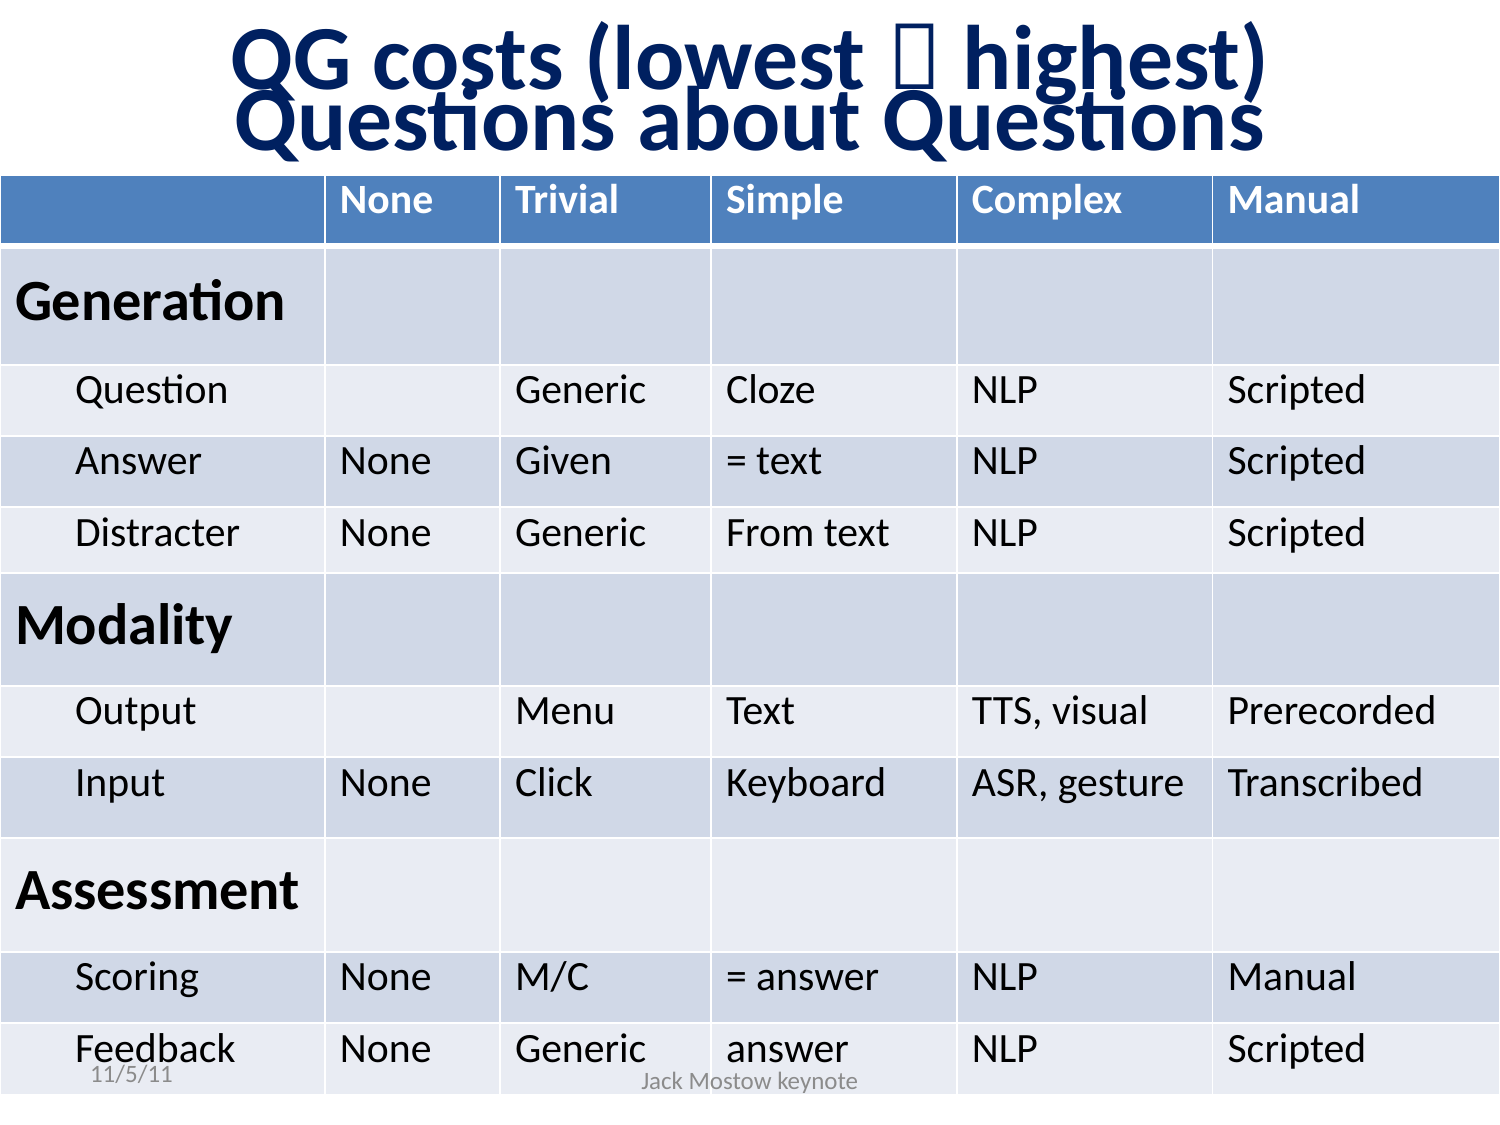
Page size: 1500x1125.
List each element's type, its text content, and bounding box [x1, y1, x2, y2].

table_cell None [326, 437, 499, 506]
table_cell NLP [958, 508, 1212, 572]
table_cell Scripted [1213, 508, 1499, 572]
table_cell Scripted [1213, 366, 1499, 435]
table_cell Manual [1213, 953, 1499, 1022]
table_cell Prerecorded [1213, 687, 1499, 756]
table_cell [958, 574, 1212, 685]
table_cell Given [501, 437, 710, 506]
table_cell [501, 839, 710, 951]
table_cell NLP [958, 1024, 1212, 1094]
table_cell None [326, 508, 499, 572]
table_header Manual [1213, 176, 1499, 243]
table_cell None [326, 758, 499, 837]
table_cell None [326, 953, 499, 1022]
table_cell Click [501, 758, 710, 837]
slide_number 23 [1074, 1042, 1425, 1103]
table_cell NLP [958, 366, 1212, 435]
text_box QG costs (lowest  highest) [62, 4, 1438, 100]
table_header [1, 176, 324, 243]
table_cell [712, 249, 956, 364]
table_cell Output [1, 687, 324, 756]
table_cell [326, 839, 499, 951]
table_cell [712, 574, 956, 685]
table_cell [958, 249, 1212, 364]
table_cell TTS, visual [958, 687, 1212, 756]
table_cell None [326, 1024, 499, 1094]
table_cell Generic [501, 366, 710, 435]
table_cell NLP [958, 953, 1212, 1022]
table_header None [326, 176, 499, 243]
table_cell Keyboard [712, 758, 956, 837]
table_cell [326, 687, 499, 756]
table_header Trivial [501, 176, 710, 243]
table_cell From text [712, 508, 956, 572]
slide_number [75, 1042, 425, 1103]
table_cell Distracter [1, 508, 324, 572]
table_header Complex [958, 176, 1212, 243]
table_cell [1213, 574, 1499, 685]
table_cell Assessment [1, 839, 324, 951]
table_cell Scripted [1213, 437, 1499, 506]
footer Jack Mostow keynote [512, 1050, 988, 1110]
table_cell [712, 839, 956, 951]
table_header Simple [712, 176, 956, 243]
table_cell [326, 574, 499, 685]
title Questions about Questions [75, 100, 1425, 174]
table_cell [326, 249, 499, 364]
table_cell ASR, gesture [958, 758, 1212, 837]
table_cell Generic [501, 508, 710, 572]
table_cell Question [1, 366, 324, 435]
table_cell Answer [1, 437, 324, 506]
table_cell Cloze [712, 366, 956, 435]
table_cell Input [1, 758, 324, 837]
table_cell Text [712, 687, 956, 756]
table_cell Scoring [1, 953, 324, 1022]
table_cell Transcribed [1213, 758, 1499, 837]
table_cell [1213, 249, 1499, 364]
table_cell Modality [1, 574, 324, 685]
table_cell Feedback [1, 1024, 324, 1094]
table_cell [1213, 839, 1499, 951]
table_cell = answer [712, 953, 956, 1022]
table_cell [501, 249, 710, 364]
table_cell = text [712, 437, 956, 506]
table_cell answer [712, 1024, 956, 1050]
table_cell Generation [1, 249, 324, 364]
table_cell M/C [501, 953, 710, 1022]
table_cell Menu [501, 687, 710, 756]
table_cell Generic [501, 1024, 710, 1094]
table_cell [958, 839, 1212, 951]
table_cell [501, 574, 710, 685]
table_cell [326, 366, 499, 435]
table_cell Scripted [1213, 1024, 1499, 1094]
table_cell NLP [958, 437, 1212, 506]
